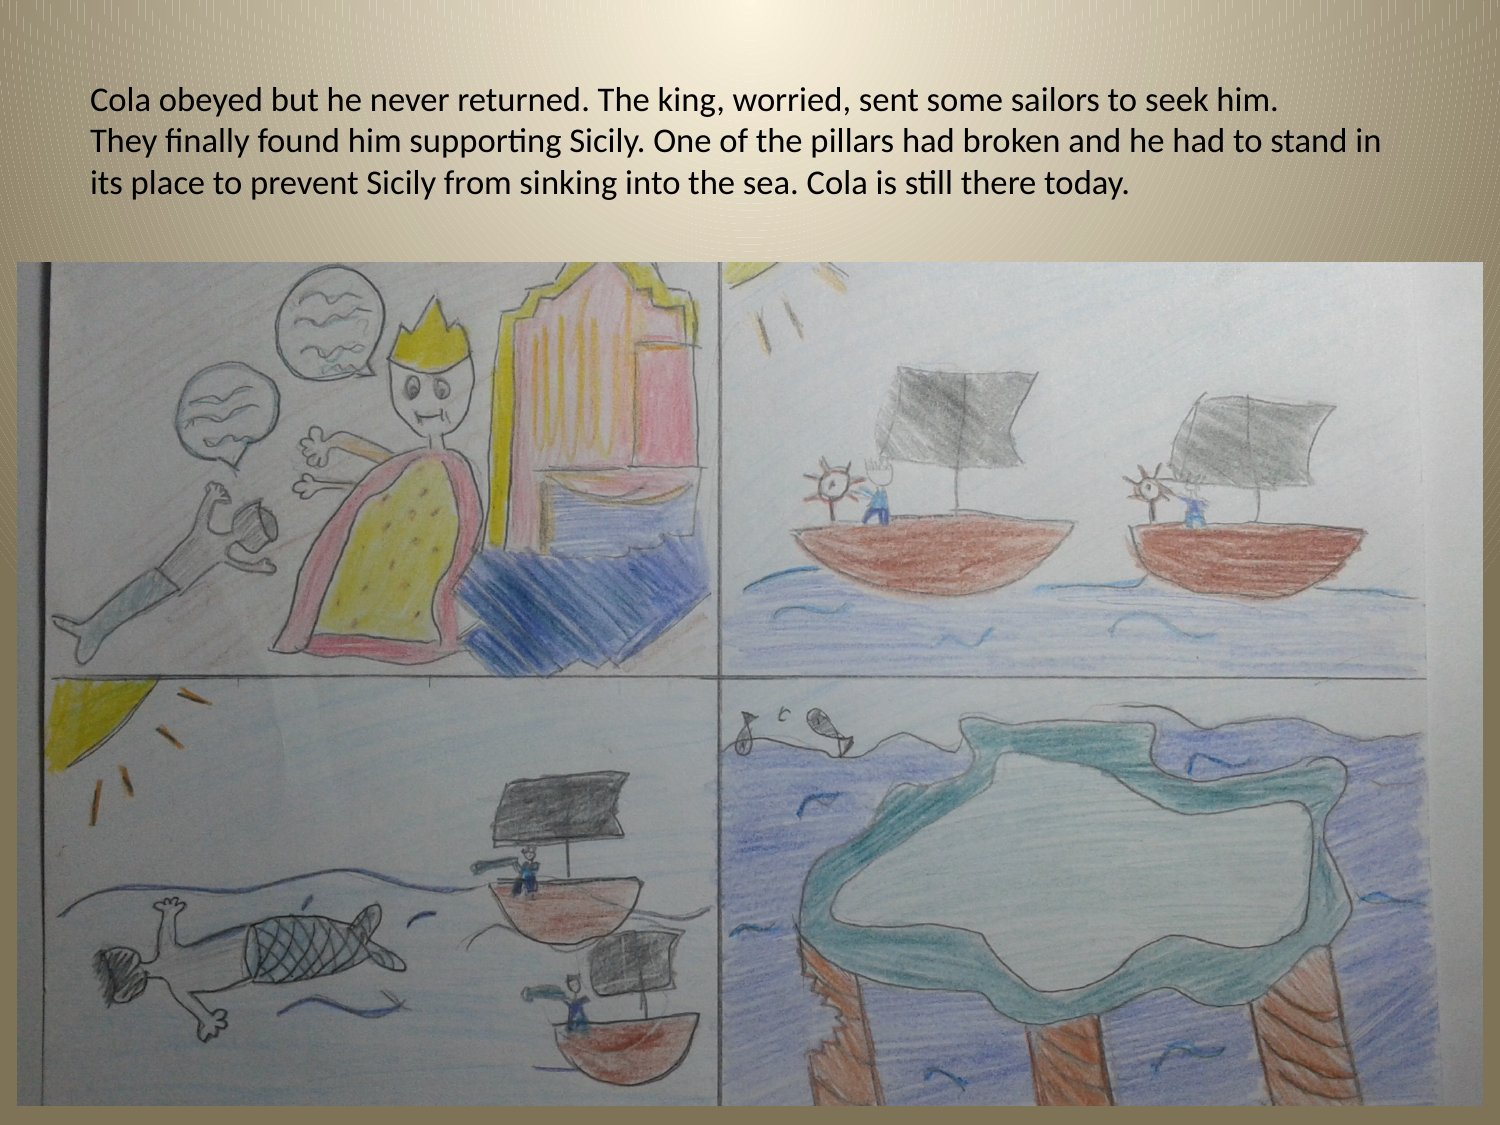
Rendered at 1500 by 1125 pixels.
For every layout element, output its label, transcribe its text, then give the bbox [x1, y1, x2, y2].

title Cola obeyed but he never returned. The king, worried, sent some sailors to seek him. They finally found him supporting Sicily. One of the pillars had broken and he had to stand in its place to prevent Sicily from sinking into the sea. Cola is still there today. [75, 45, 1425, 233]
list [17, 262, 1483, 1107]
